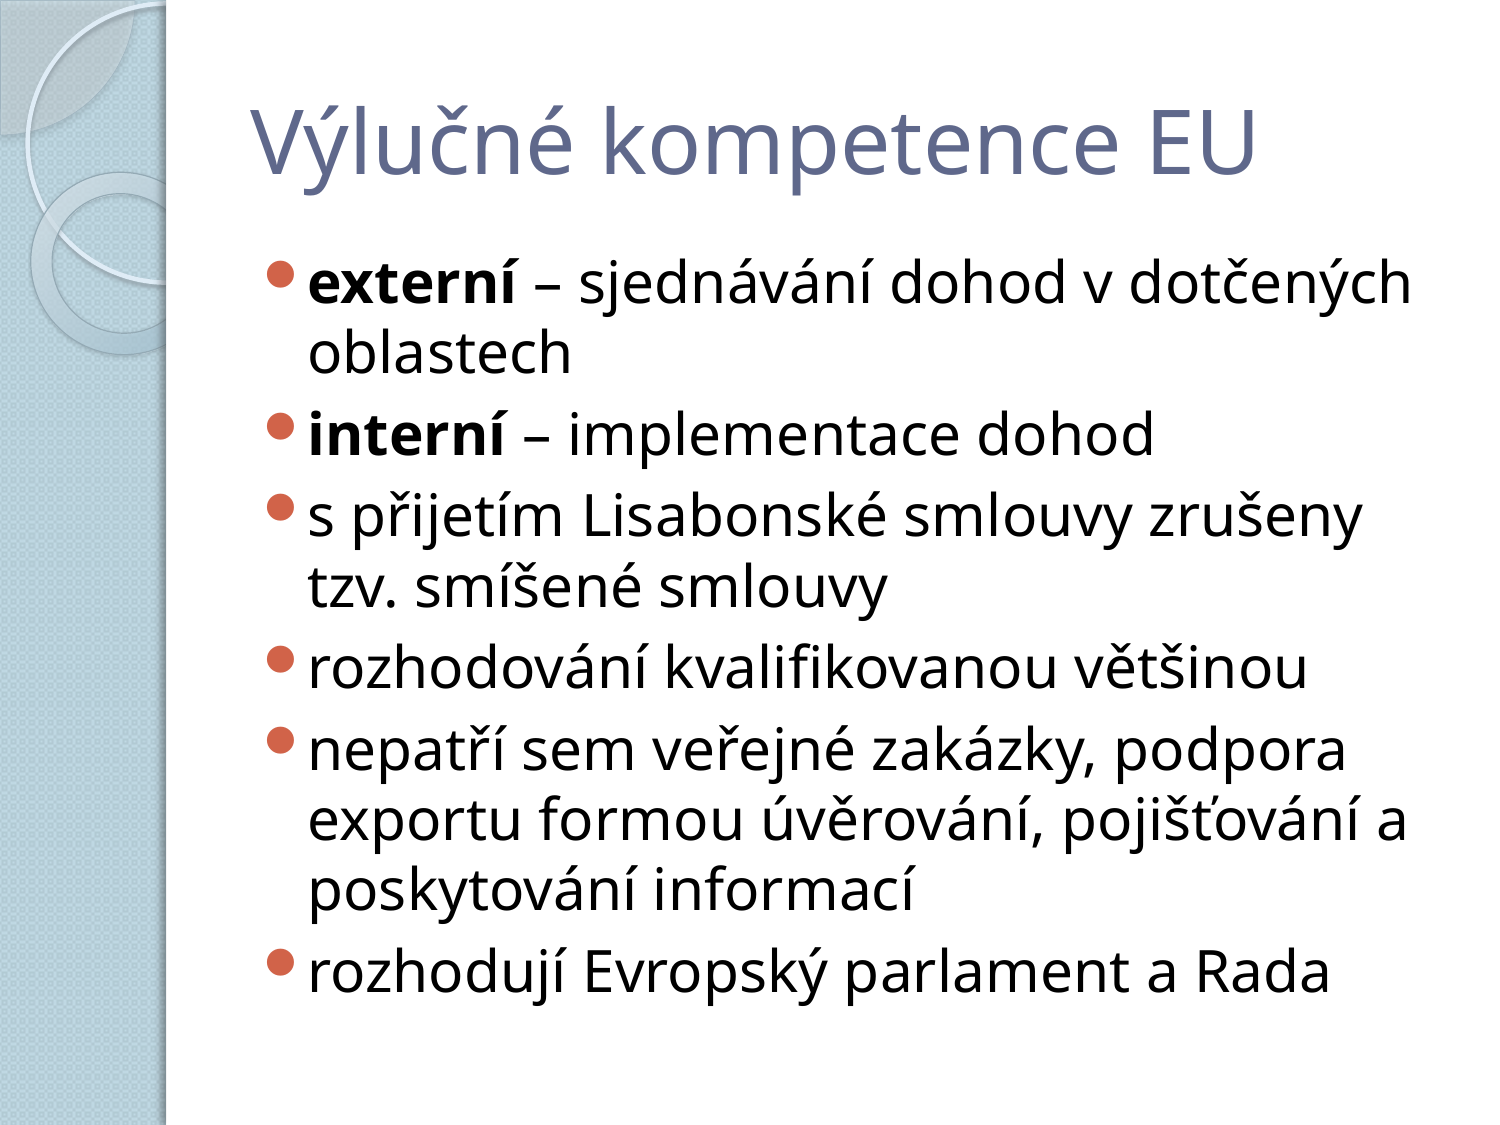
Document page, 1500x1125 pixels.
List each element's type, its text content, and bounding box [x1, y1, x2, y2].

list externí – sjednávání dohod v dotčených oblastech interní – implementace dohod s přijetím Lisabonské smlouvy zrušeny tzv. smíšené smlouvy rozhodování kvalifikovanou většinou nepatří sem veřejné zakázky, podpora exportu formou úvěrování, pojišťování a poskytování informací rozhodují Evropský parlament a Rada [235, 237, 1466, 1025]
title Výlučné kompetence EU [235, 45, 1466, 233]
